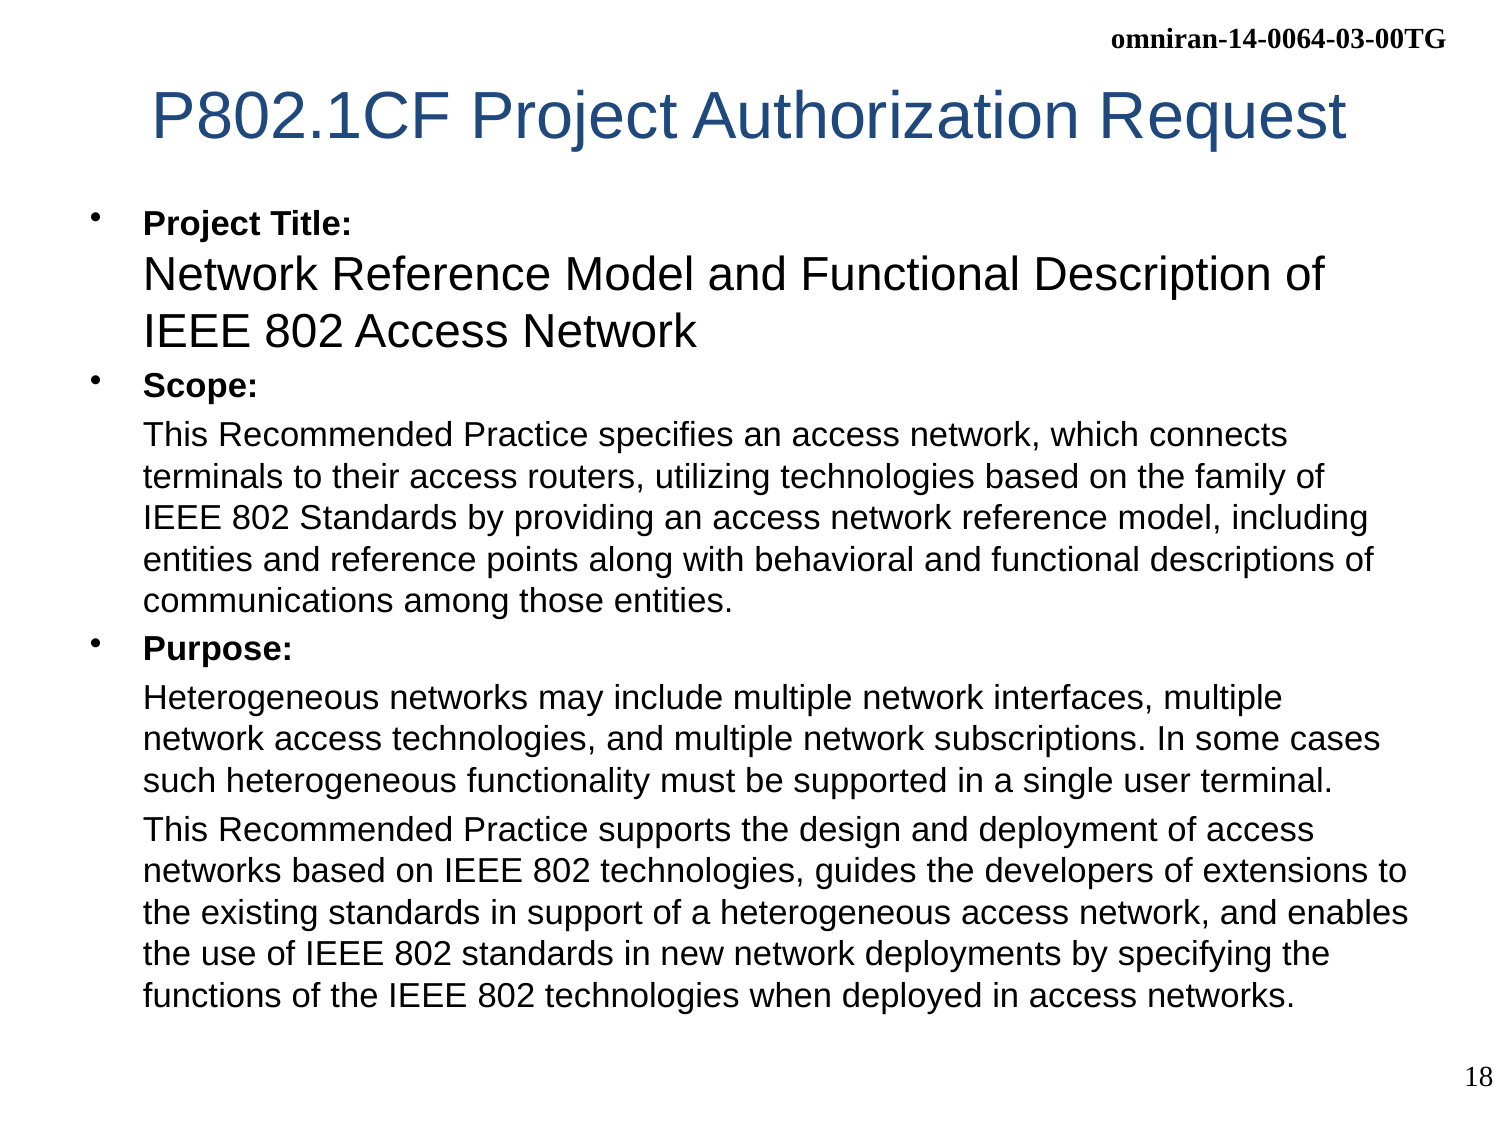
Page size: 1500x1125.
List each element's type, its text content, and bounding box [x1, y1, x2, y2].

title P802.1CF Project Authorization Request [75, 45, 1425, 179]
list Project Title: Network Reference Model and Functional Description of IEEE 802 Access Network Scope: This Recommended Practice specifies an access network, which connects terminals to their access routers, utilizing technologies based on the family of IEEE 802 Standards by providing an access network reference model, including entities and reference points along with behavioral and functional descriptions of communications among those entities. Purpose: Heterogeneous networks may include multiple network interfaces, multiple network access technologies, and multiple network subscriptions. In some cases such heterogeneous functionality must be supported in a single user terminal. This Recommended Practice supports the design and deployment of access networks based on IEEE 802 technologies, guides the developers of extensions to the existing standards in support of a heterogeneous access network, and enables the use of IEEE 802 standards in new network deployments by specifying the functions of the IEEE 802 technologies when deployed in access networks. [75, 193, 1425, 1050]
